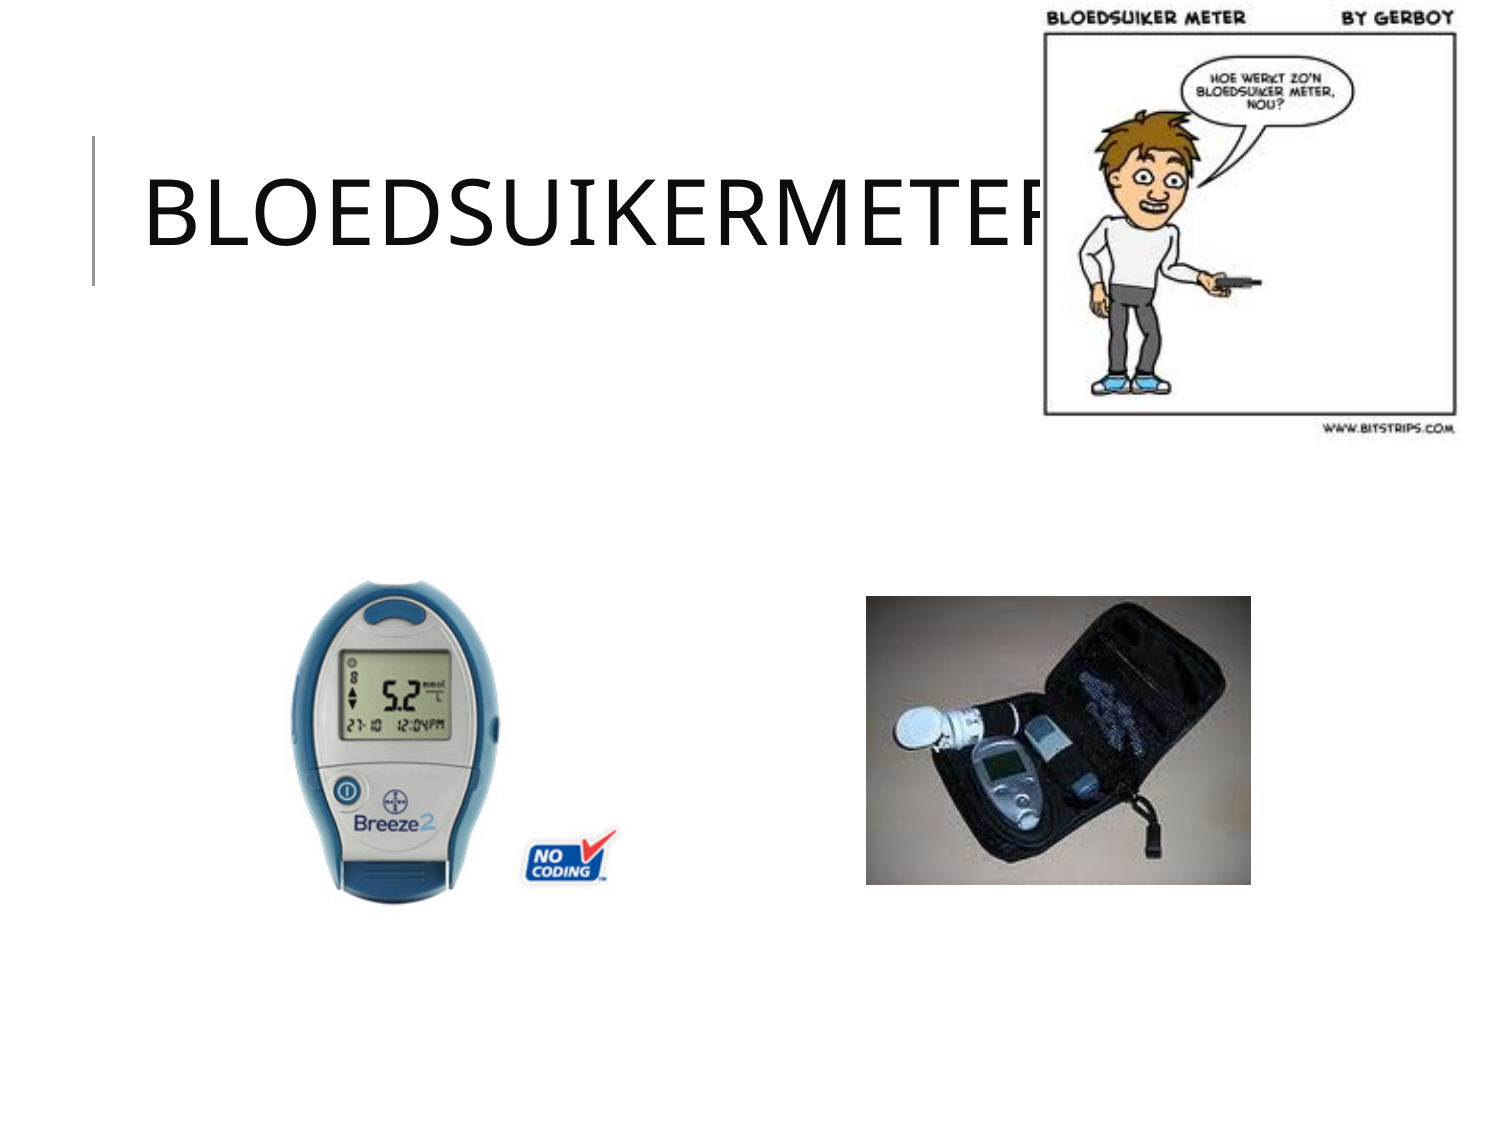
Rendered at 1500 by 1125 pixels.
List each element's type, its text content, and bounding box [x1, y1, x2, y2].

picture [1039, 2, 1461, 441]
picture [46, 527, 740, 954]
picture [866, 596, 1251, 885]
title Bloedsuikermeters [126, 96, 1032, 342]
